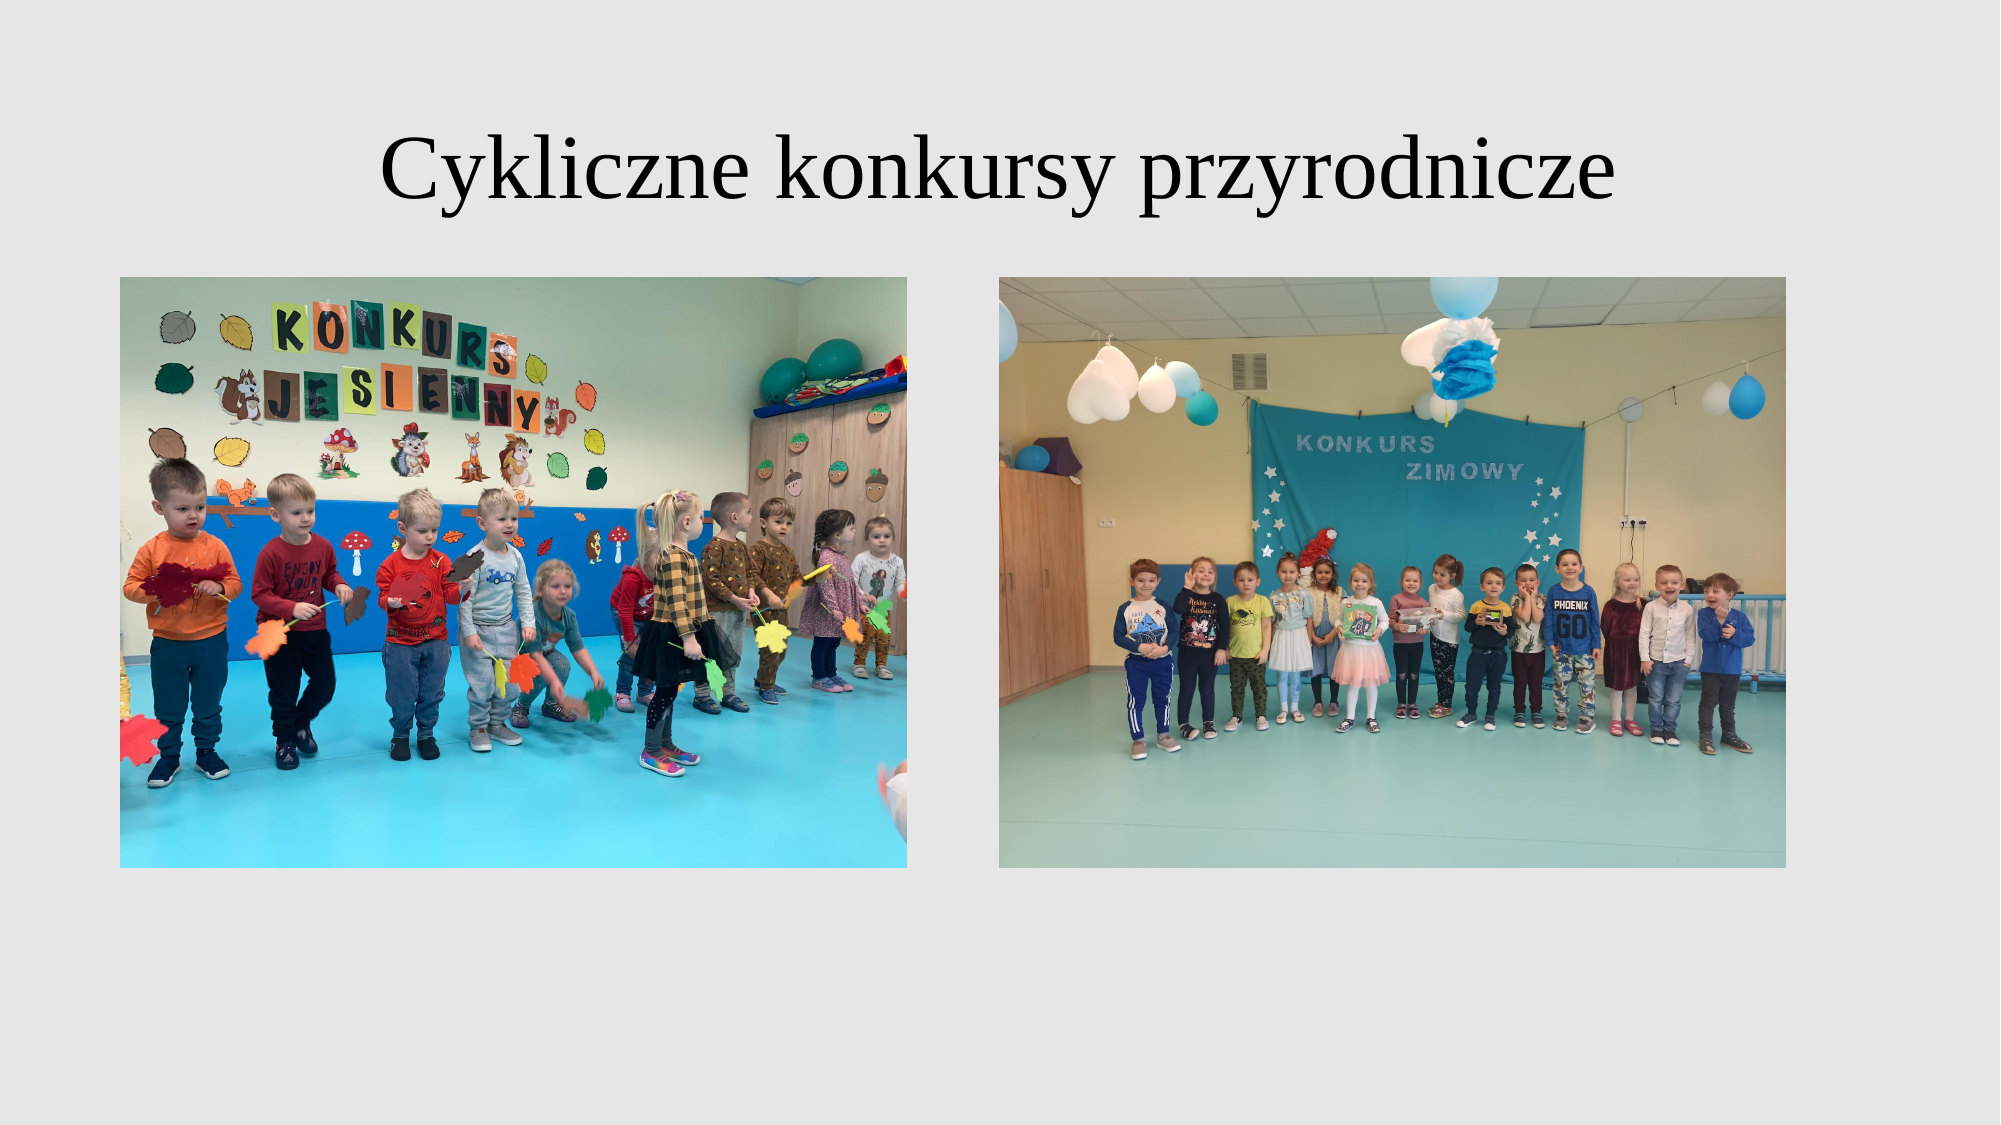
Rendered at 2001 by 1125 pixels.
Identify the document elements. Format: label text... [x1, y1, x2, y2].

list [120, 277, 907, 868]
title Cykliczne konkursy przyrodnicze [137, 59, 1863, 278]
picture [999, 276, 1786, 868]
